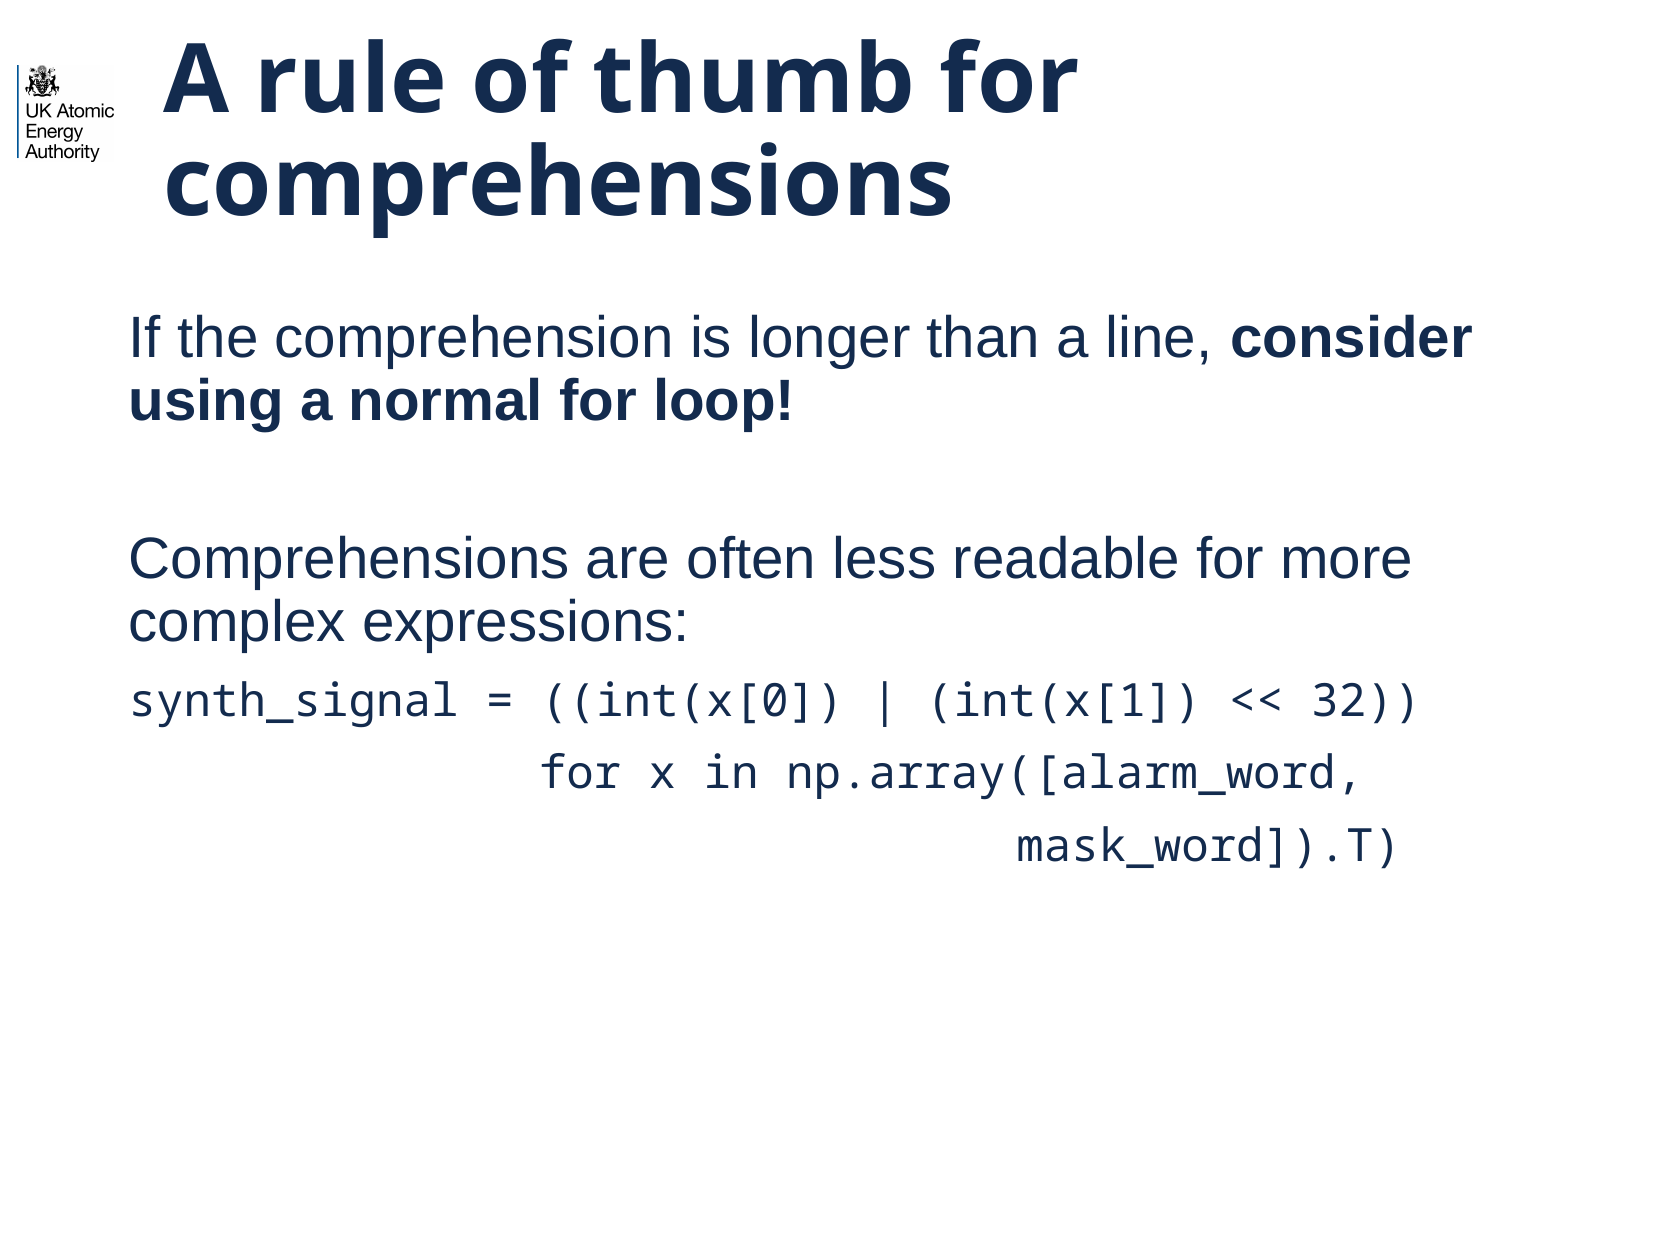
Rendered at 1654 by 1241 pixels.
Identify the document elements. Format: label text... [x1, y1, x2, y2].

list If the comprehension is longer than a line, consider using a normal for loop! Comprehensions are often less readable for more complex expressions: synth_signal = ((int(x[0]) | (int(x[1]) << 32)) for x in np.array([alarm_word, mask_word]).T) [113, 299, 1540, 1117]
title A rule of thumb for comprehensions [148, 13, 1508, 253]
picture [17, 65, 114, 162]
